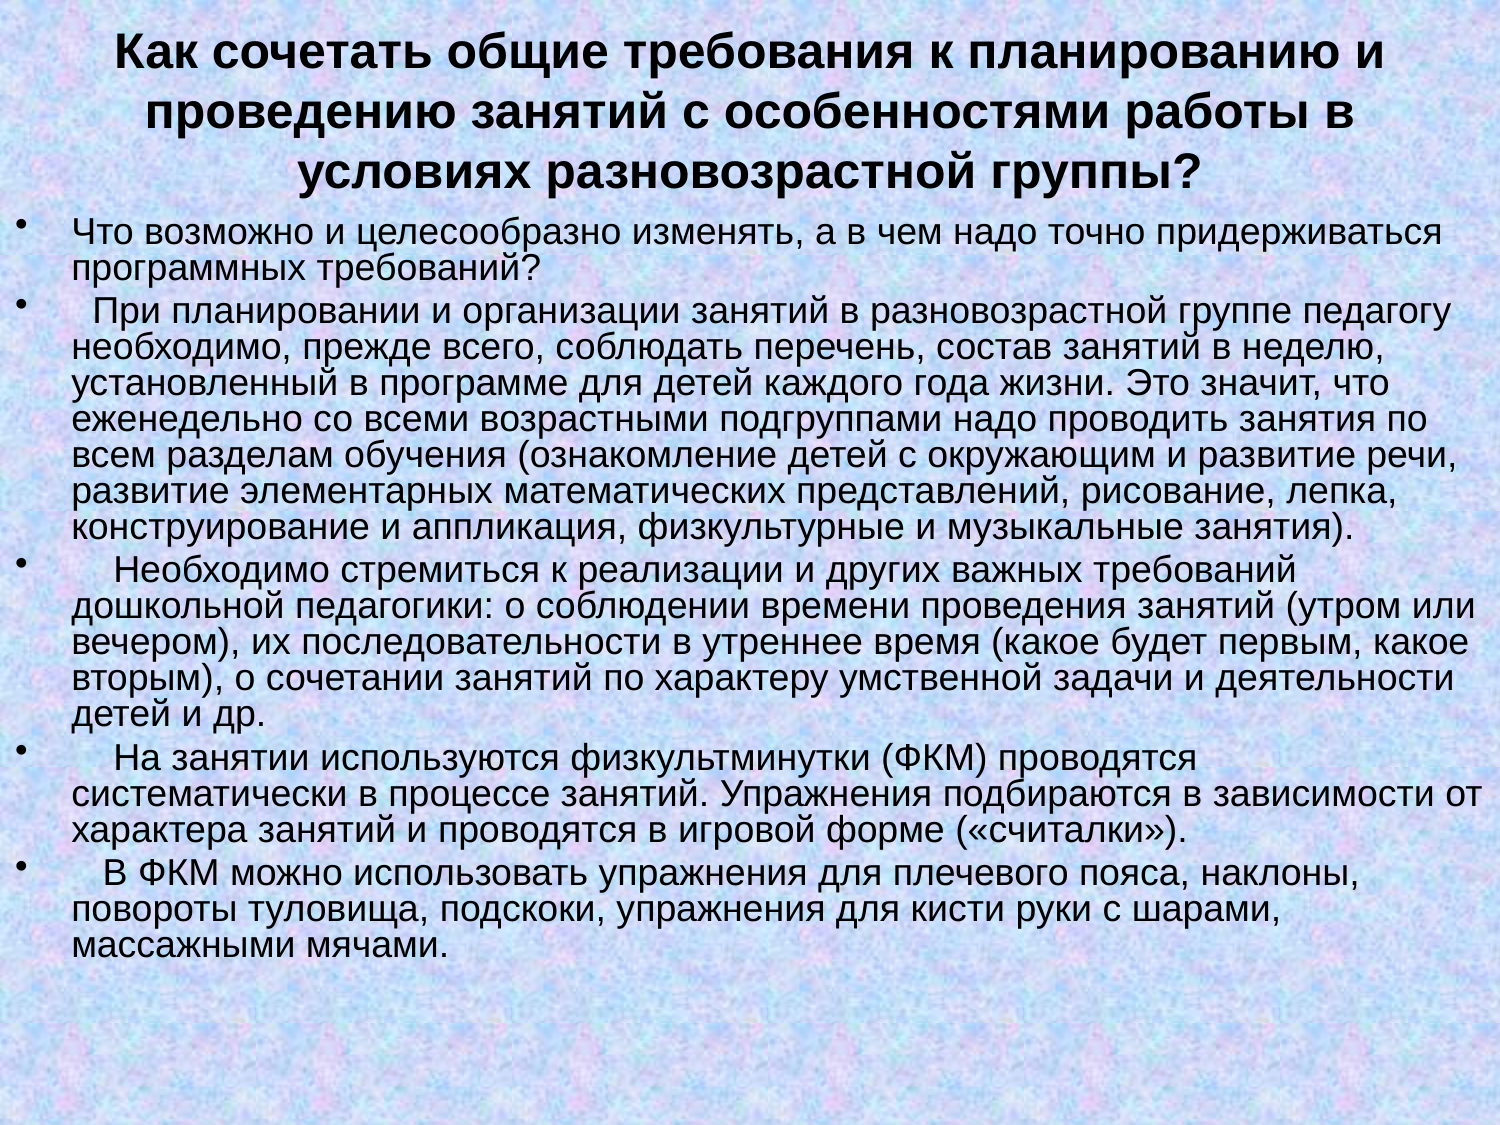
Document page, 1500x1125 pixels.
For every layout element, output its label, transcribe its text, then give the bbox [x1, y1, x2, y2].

picture [0, 0, 1500, 208]
list Что возможно и целесообразно изменять, а в чем надо точно придерживаться программных требований? При планировании и организации занятий в разновозрастной группе педагогу необходимо, прежде всего, соблюдать перечень, состав занятий в неделю, установленный в программе для детей каждого года жизни. Это значит, что еженедельно со всеми возрастными подгруппами надо проводить занятия по всем разделам обучения (ознакомление детей с окружающим и развитие речи, развитие элементарных математических представлений, рисование, лепка, конструирование и аппликация, физкультурные и музыкальные занятия). Необходимо стремиться к реализации и других важных требований дошкольной педагогики: о соблюдении времени проведения занятий (утром или вечером), их последовательности в утреннее время (какое будет первым, какое вторым), о сочетании занятий по характеру умственной задачи и деятельности детей и др. На занятии используются физкультминутки (ФКМ) проводятся систематически в процессе занятий. Упражнения подбираются в зависимости от характера занятий и проводятся в игровой форме («считалки»). В ФКМ можно использовать упражнения для плечевого пояса, наклоны, повороты туловища, подскоки, упражнения для кисти руки с шарами, массажными мячами. [0, 208, 1500, 1125]
title Как сочетать общие требования к планированию и проведению занятий с особенностями работы в условиях разновозрастной группы? [75, 45, 1425, 208]
